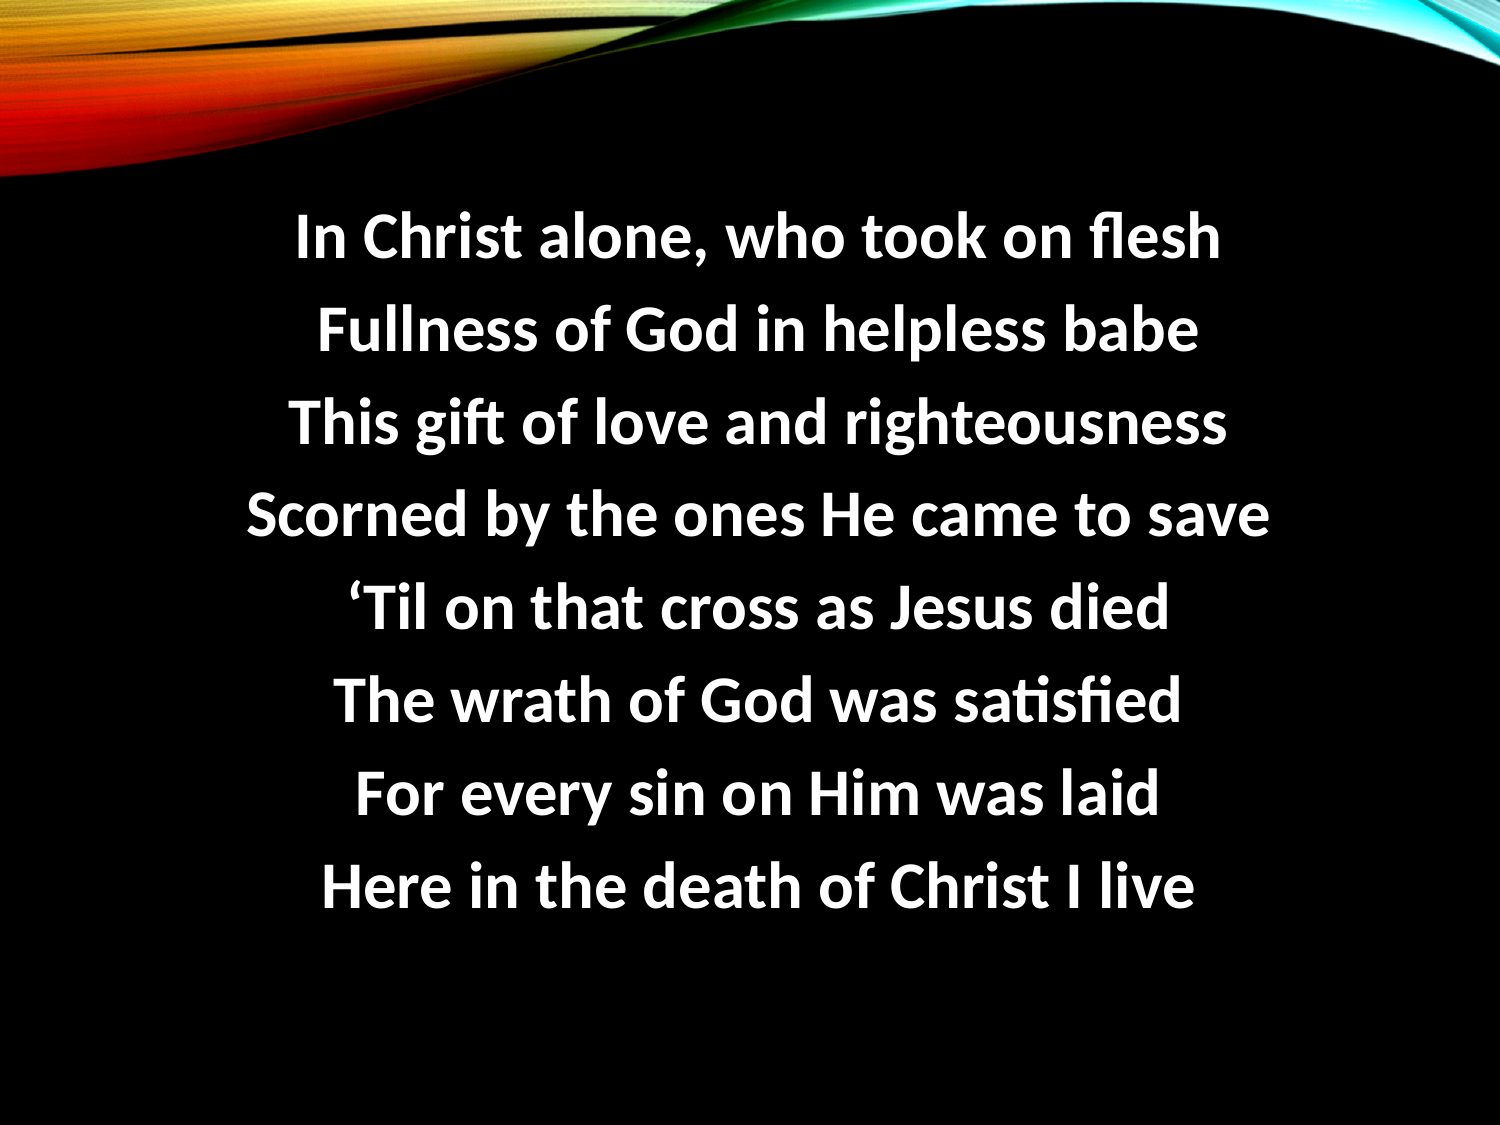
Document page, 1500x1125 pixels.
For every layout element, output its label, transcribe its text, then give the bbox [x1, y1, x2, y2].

list In Christ alone, who took on flesh Fullness of God in helpless babe This gift of love and righteousness Scorned by the ones He came to save ‘Til on that cross as Jesus died The wrath of God was satisfied For every sin on Him was laid Here in the death of Christ I live [0, 0, 1500, 1125]
